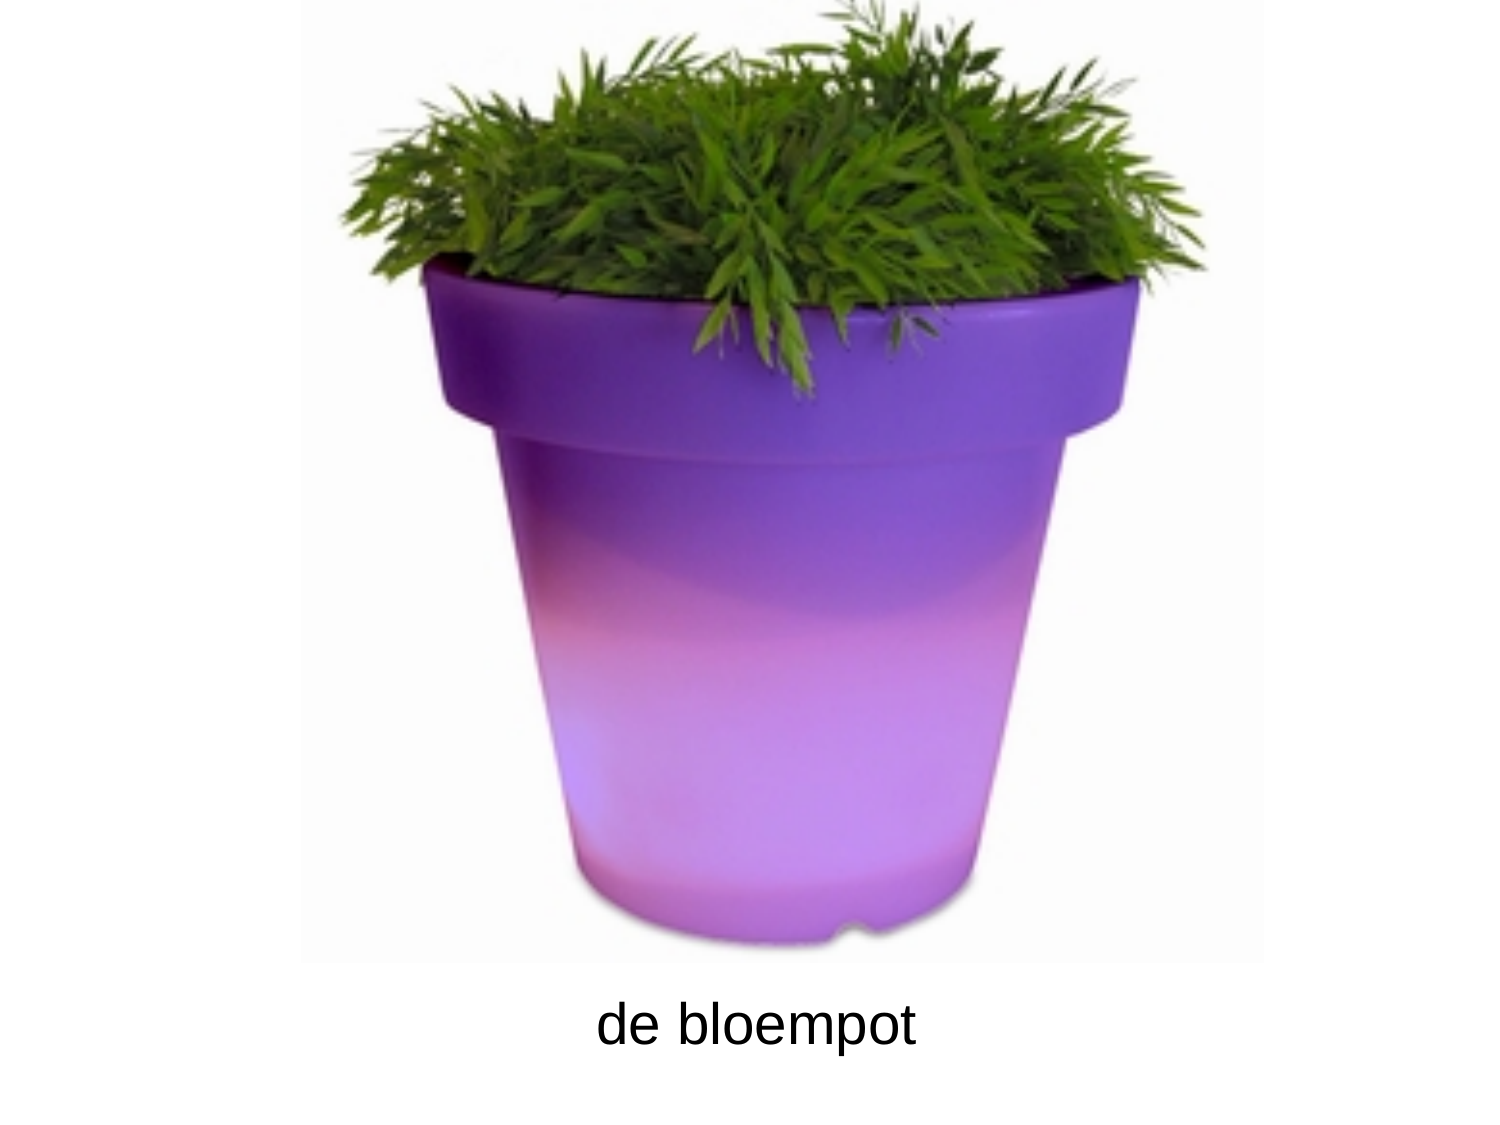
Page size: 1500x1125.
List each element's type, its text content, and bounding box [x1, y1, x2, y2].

picture [300, 0, 1264, 963]
text_box de bloempot [581, 979, 1176, 1064]
